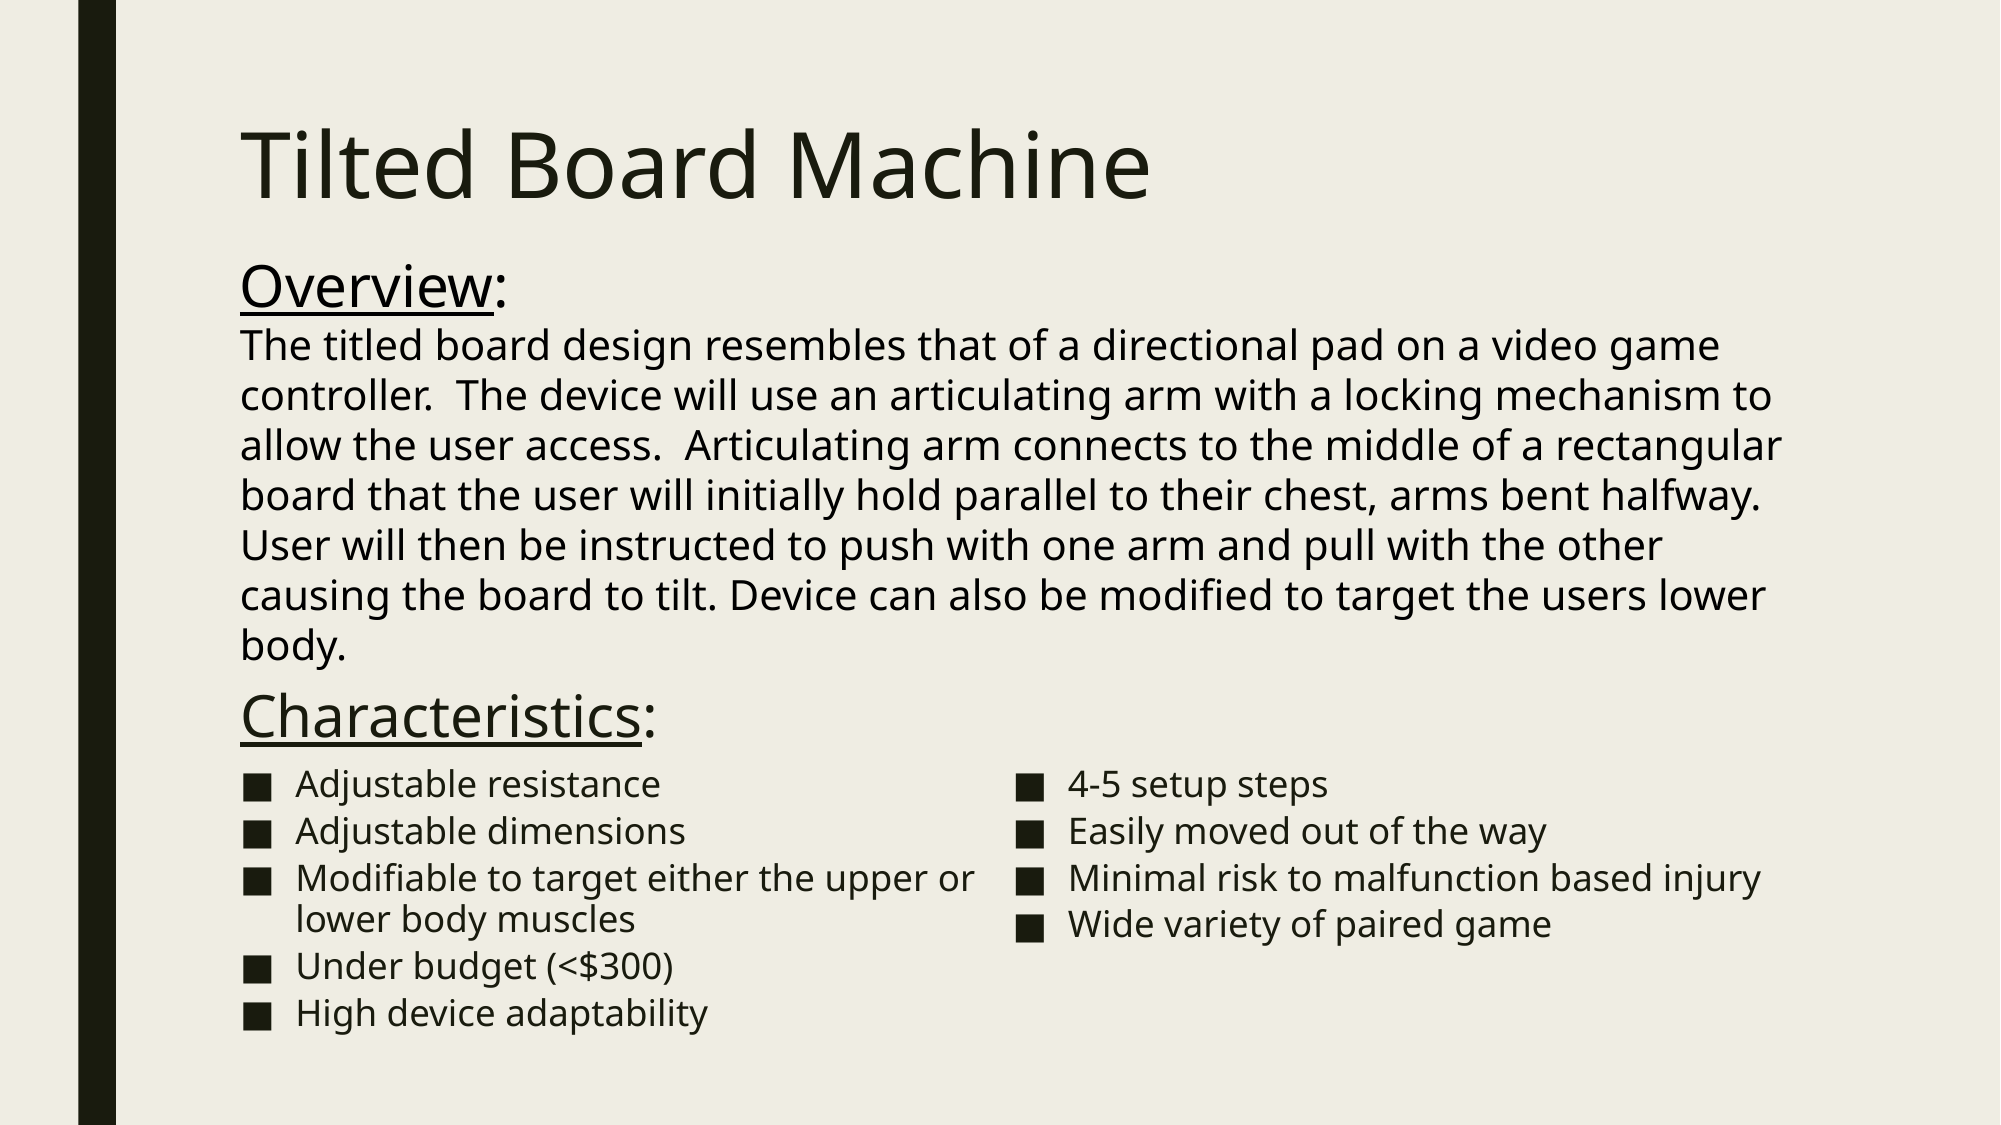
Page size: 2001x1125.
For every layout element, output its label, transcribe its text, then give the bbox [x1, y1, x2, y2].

list Characteristics: [225, 677, 954, 756]
title Tilted Board Machine [225, 112, 1800, 209]
list Adjustable resistance Adjustable dimensions Modifiable to target either the upper or lower body muscles Under budget (<$300) High device adaptability 4-5 setup steps Easily moved out of the way Minimal risk to malfunction based injury Wide variety of paired game [225, 756, 1800, 1063]
text_box Overview: The titled board design resembles that of a directional pad on a video game controller. The device will use an articulating arm with a locking mechanism to allow the user access. Articulating arm connects to the middle of a rectangular board that the user will initially hold parallel to their chest, arms bent halfway. User will then be instructed to push with one arm and pull with the other causing the board to tilt. Device can also be modified to target the users lower body. [224, 241, 1800, 677]
